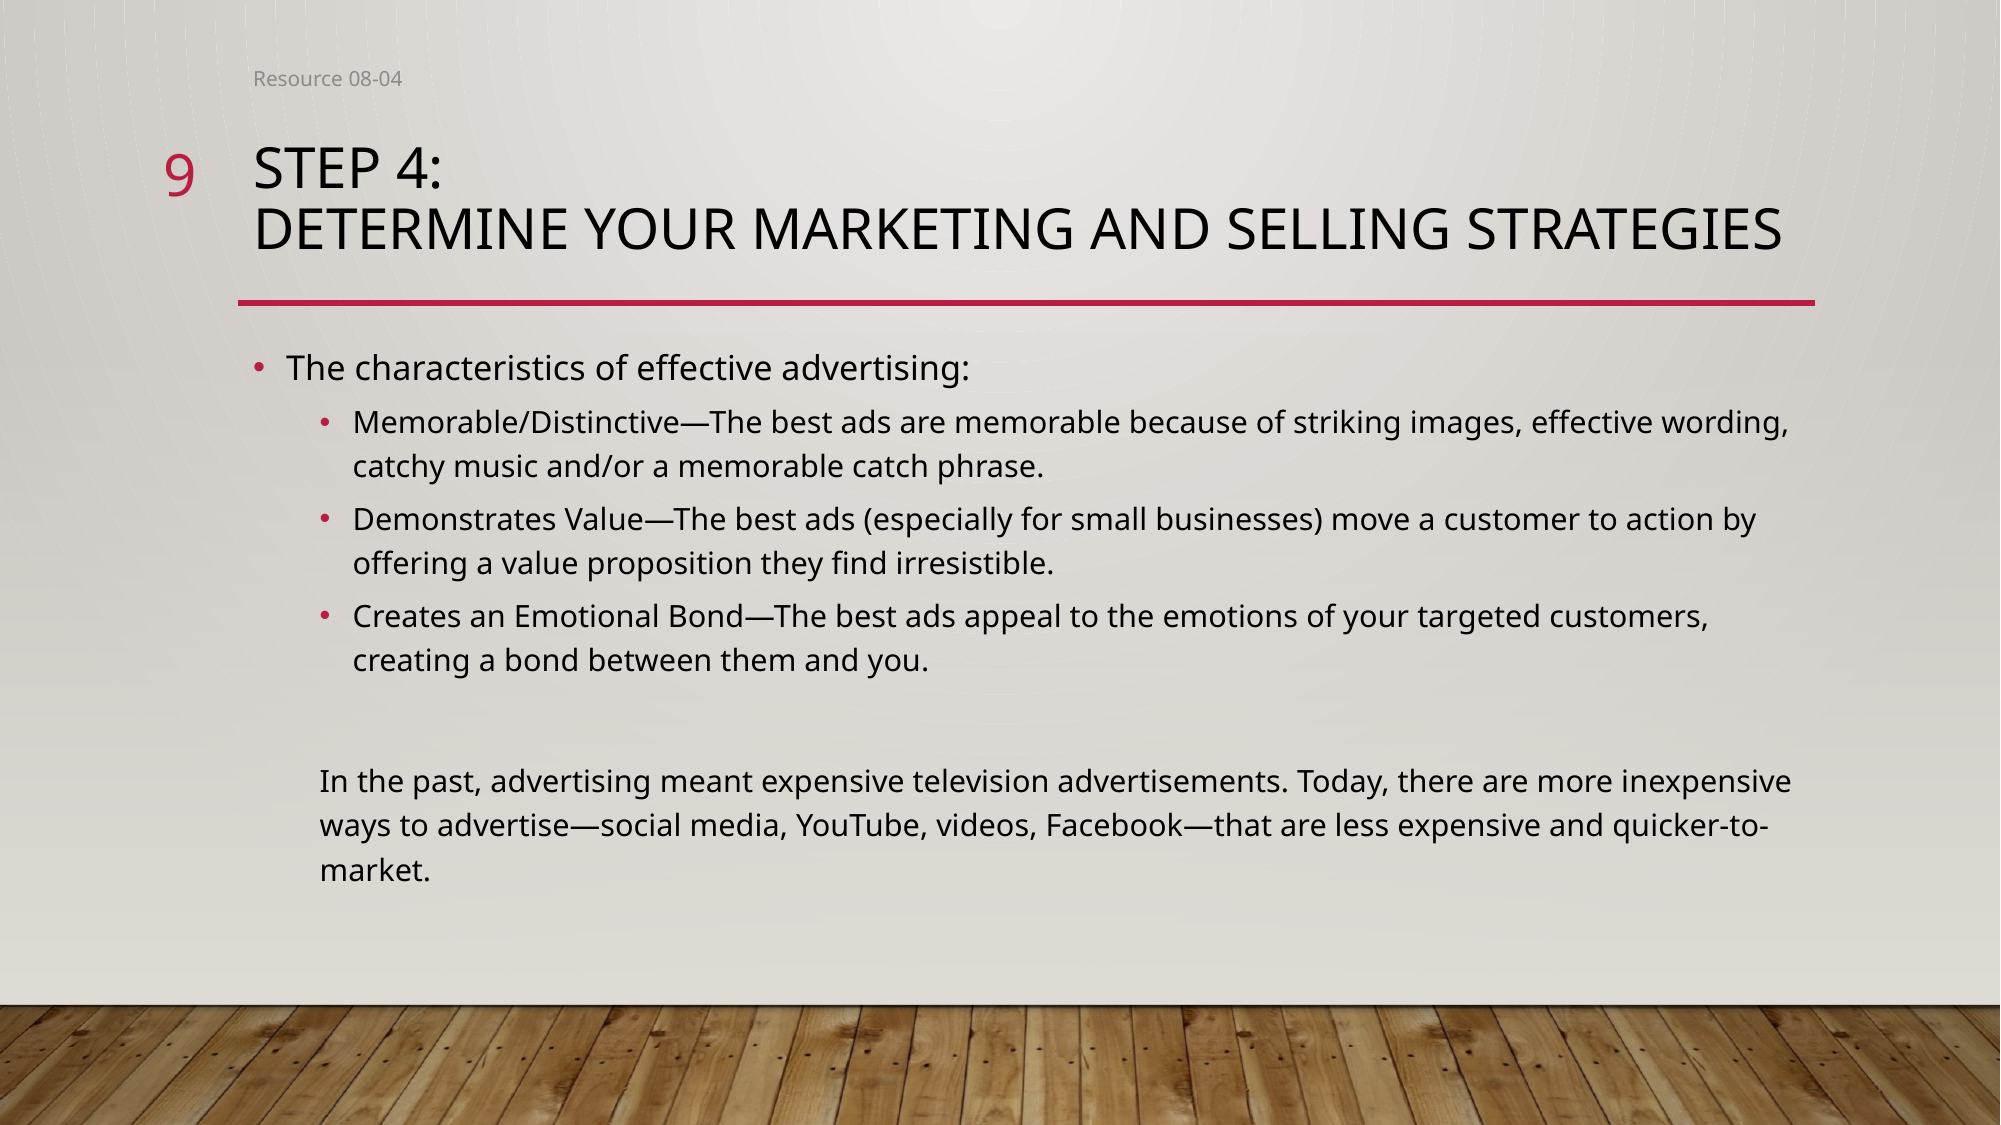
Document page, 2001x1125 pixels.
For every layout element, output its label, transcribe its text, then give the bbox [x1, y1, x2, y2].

footer Resource 08-04 [238, 54, 1213, 105]
title Step 4: Determine your marketing and selling strategies [238, 131, 1838, 305]
picture [0, 1005, 2000, 1125]
list The characteristics of effective advertising: Memorable/Distinctive—The best ads are memorable because of striking images, effective wording, catchy music and/or a memorable catch phrase. Demonstrates Value—The best ads (especially for small businesses) move a customer to action by offering a value proposition they find irresistible. Creates an Emotional Bond—The best ads appeal to the emotions of your targeted customers, creating a bond between them and you. In the past, advertising meant expensive television advertisements. Today, there are more inexpensive ways to advertise—social media, YouTube, videos, Facebook—that are less expensive and quicker-to-market. [238, 330, 1814, 897]
slide_number 9 [78, 131, 212, 214]
